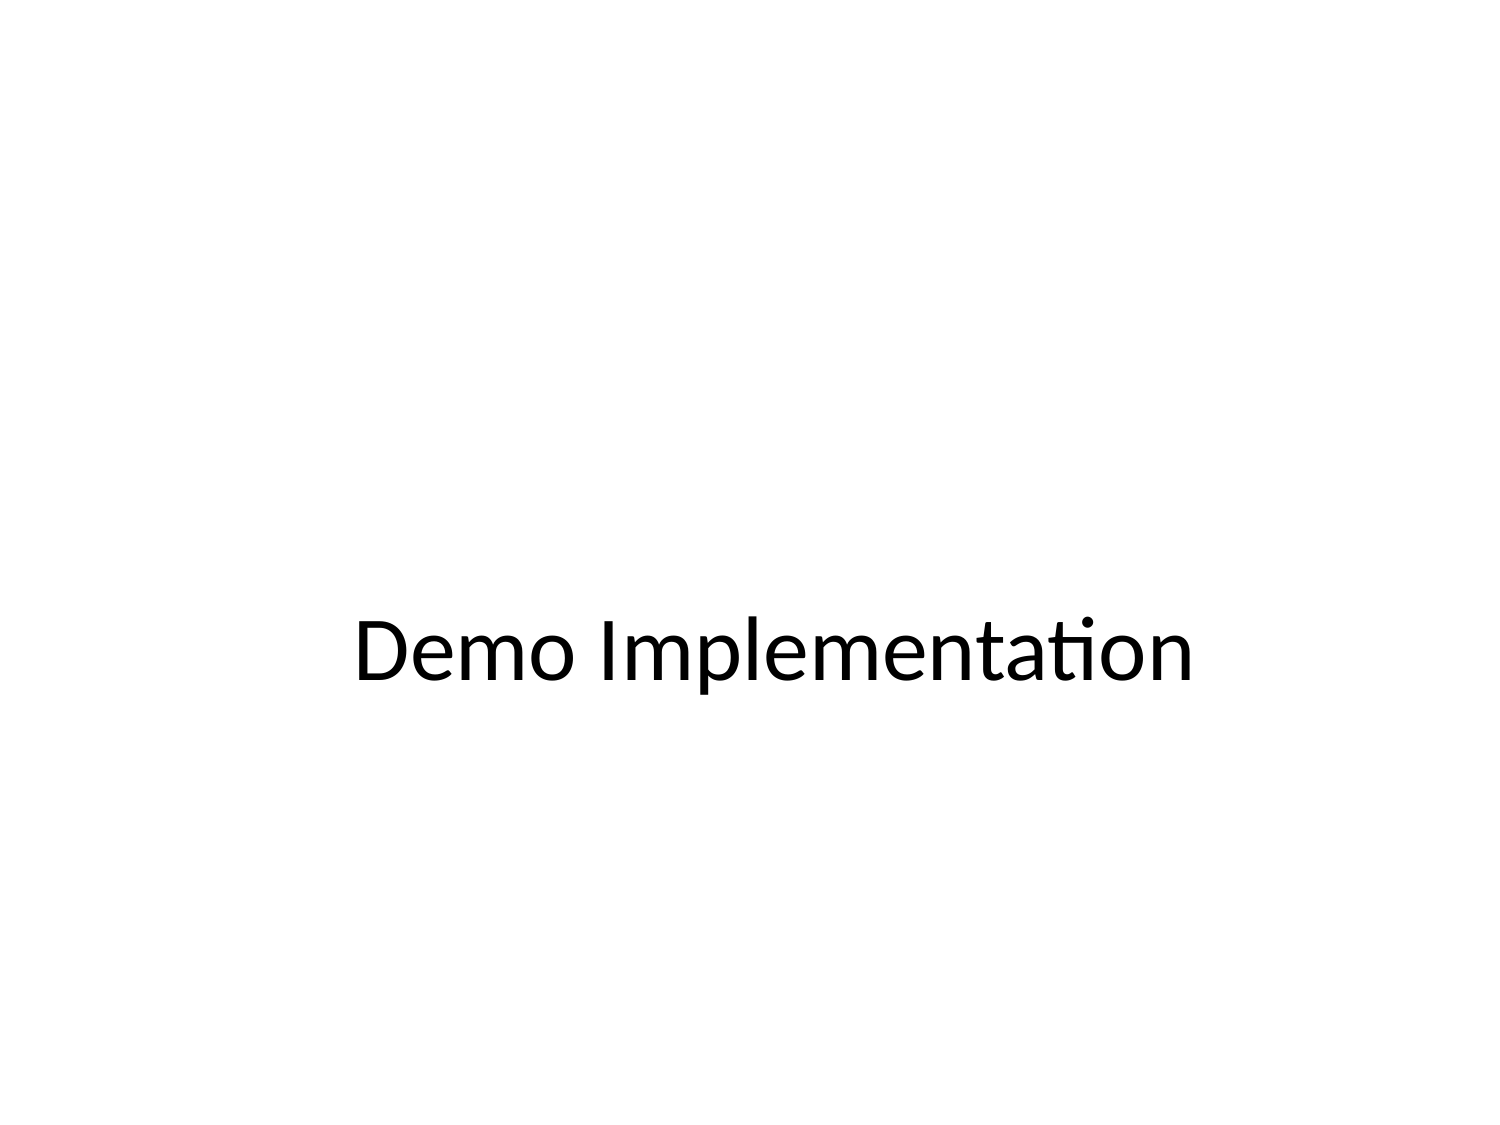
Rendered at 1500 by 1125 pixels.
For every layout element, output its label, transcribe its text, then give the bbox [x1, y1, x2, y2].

title Demo Implementation [99, 549, 1451, 738]
